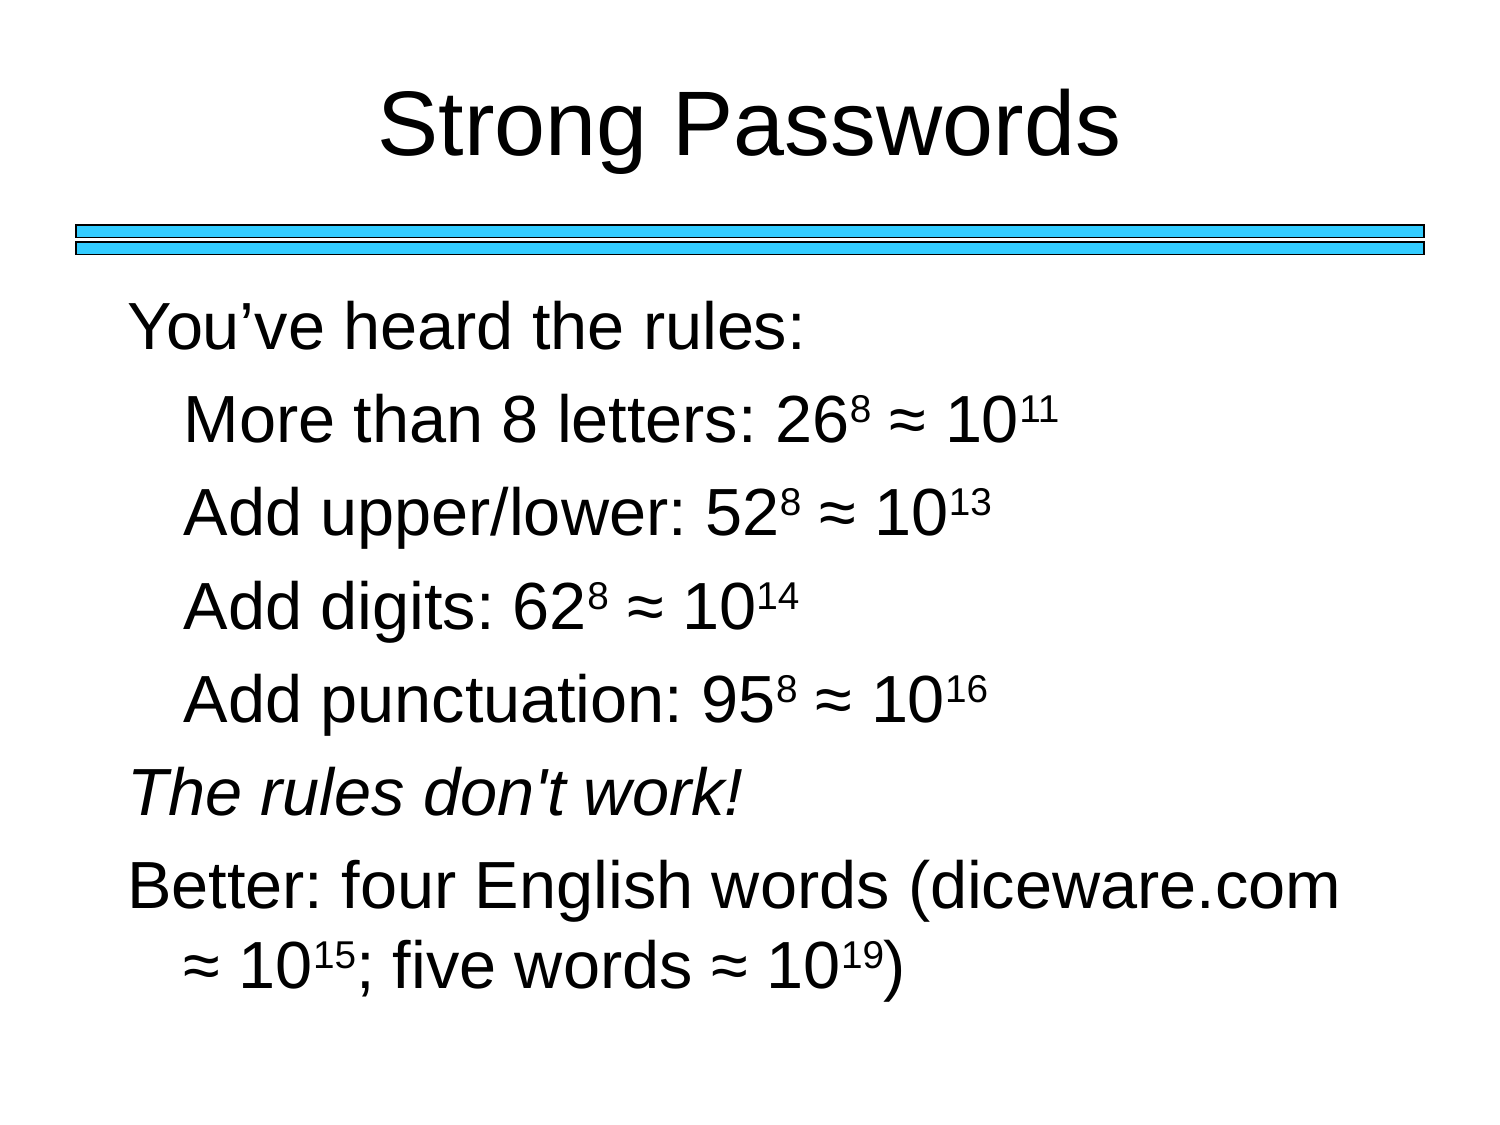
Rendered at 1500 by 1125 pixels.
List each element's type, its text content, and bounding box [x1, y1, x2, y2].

list You’ve heard the rules: More than 8 letters: 268 ≈ 1011 Add upper/lower: 528 ≈ 1013 Add digits: 628 ≈ 1014 Add punctuation: 958 ≈ 1016 The rules don't work! Better: four English words (diceware.com ≈ 1015; five words ≈ 1019) [112, 275, 1388, 1000]
title Strong Passwords [112, 24, 1388, 213]
